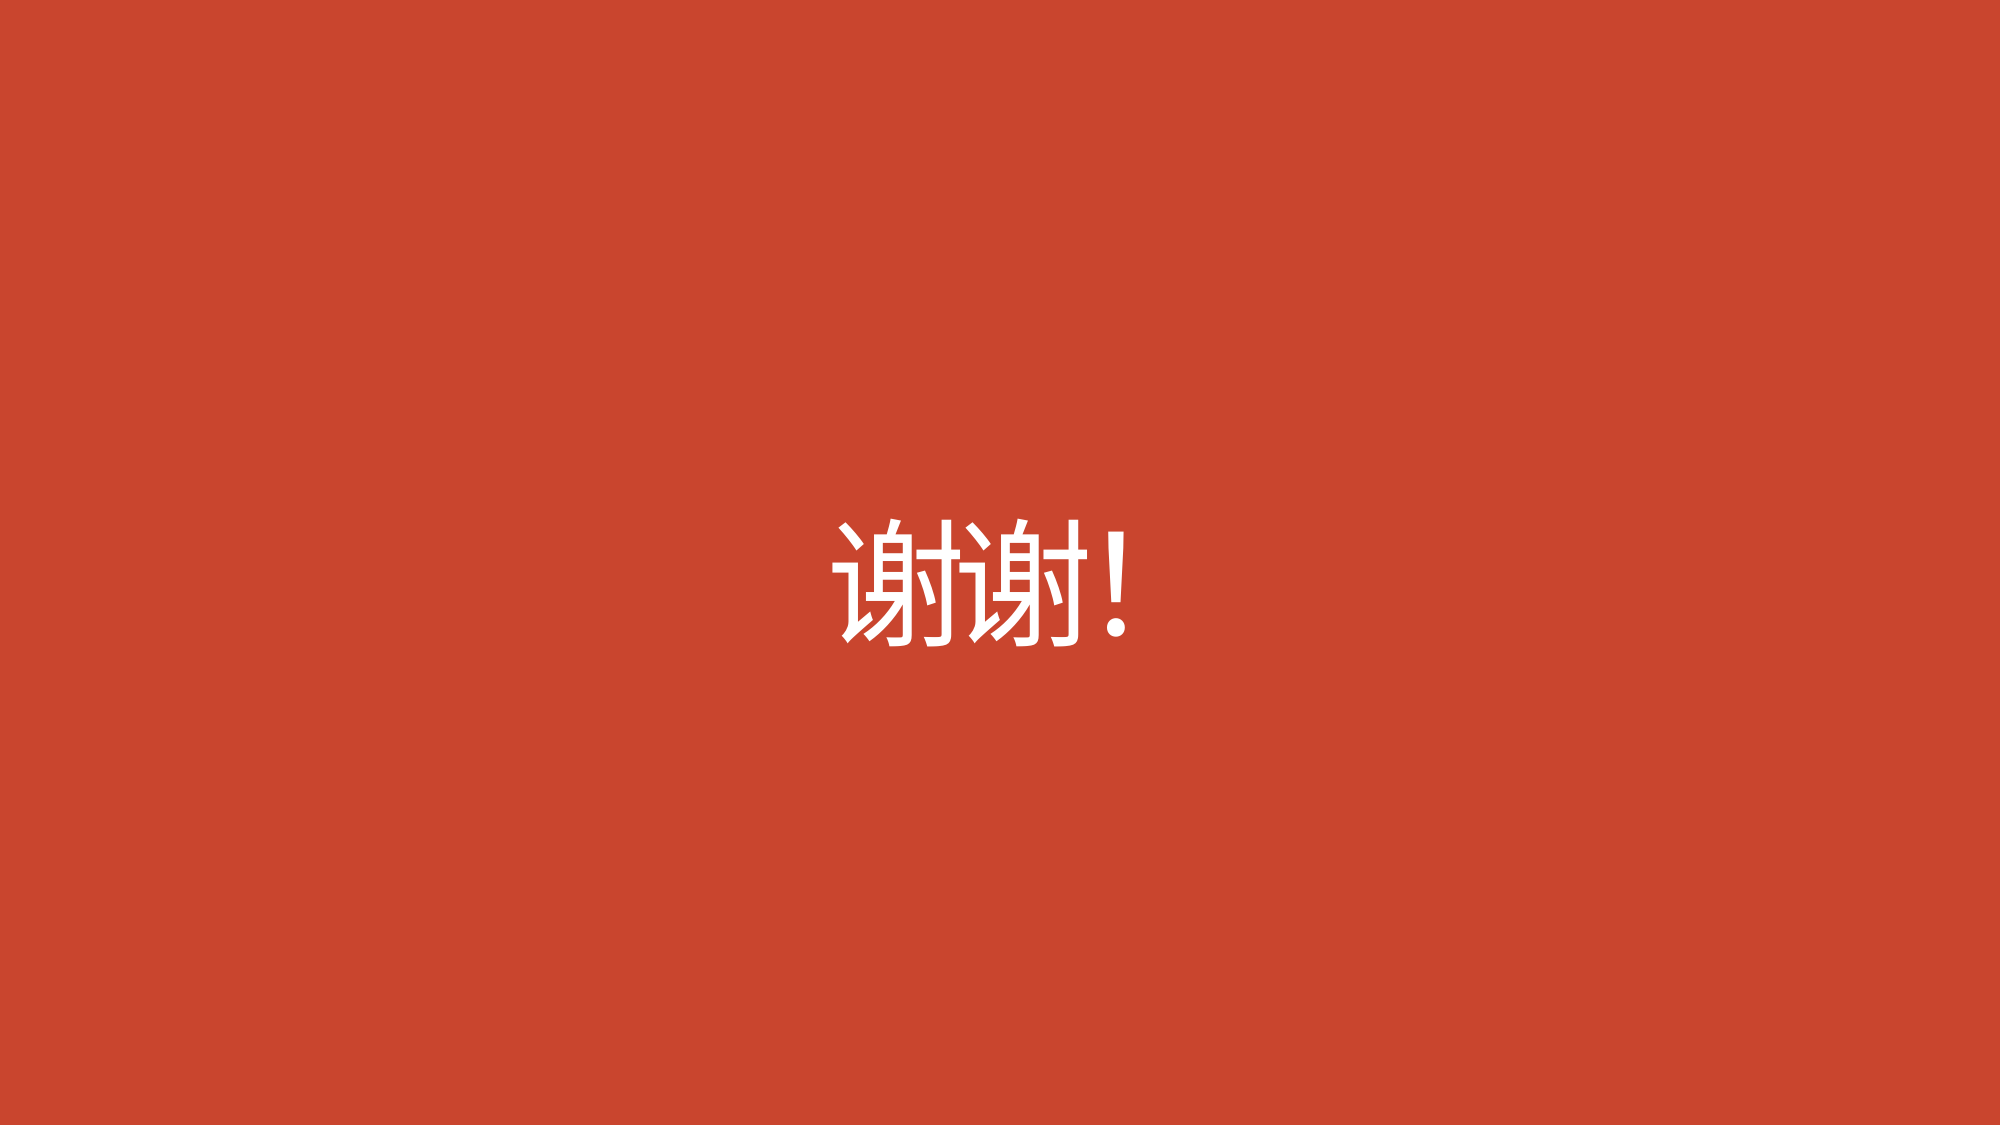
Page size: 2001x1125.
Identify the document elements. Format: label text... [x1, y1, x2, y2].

text_box [0, 0, 2000, 1125]
text_box 谢谢！ [750, 446, 1221, 667]
